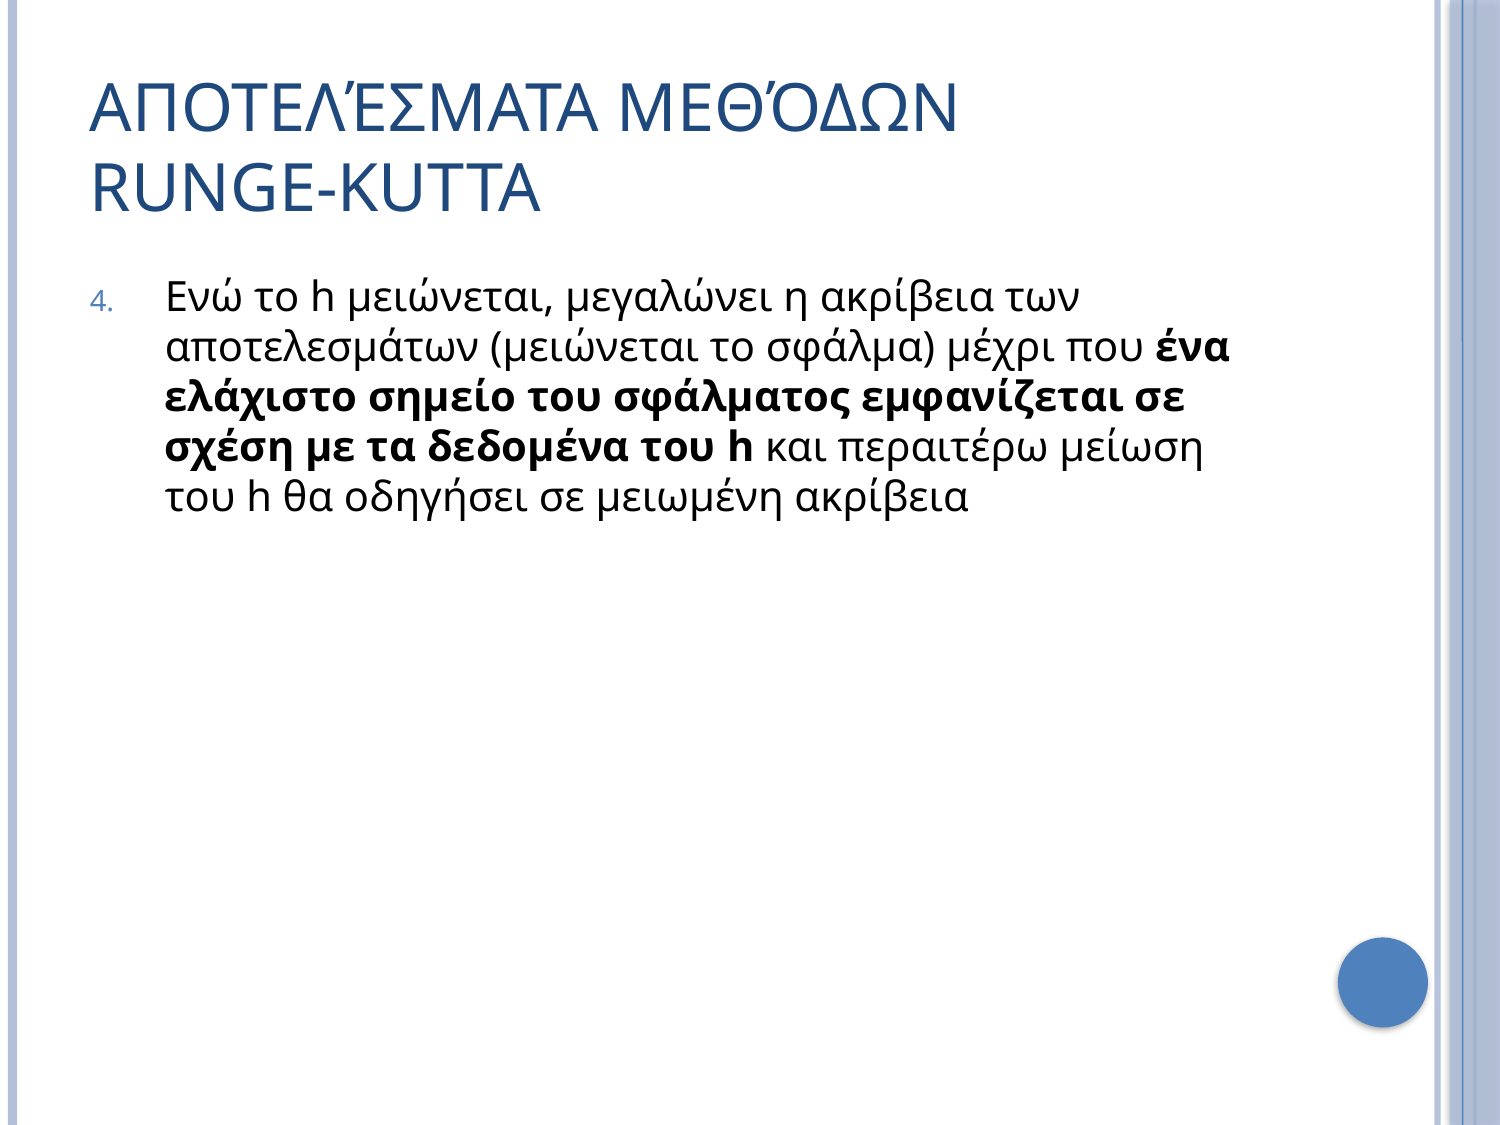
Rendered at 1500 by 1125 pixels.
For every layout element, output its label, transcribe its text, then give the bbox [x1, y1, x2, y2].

list Ενώ το h μειώνεται, μεγαλώνει η ακρίβεια των αποτελεσμάτων (μειώνεται το σφάλμα) μέχρι που ένα ελάχιστο σημείο του σφάλματος εμφανίζεται σε σχέση με τα δεδομένα του h και περαιτέρω μείωση του h θα οδηγήσει σε μειωμένη ακρίβεια [75, 262, 1300, 1062]
title Αποτελέσματα μεθόδων Runge-Kutta [75, 45, 1300, 233]
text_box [740, 330, 760, 361]
